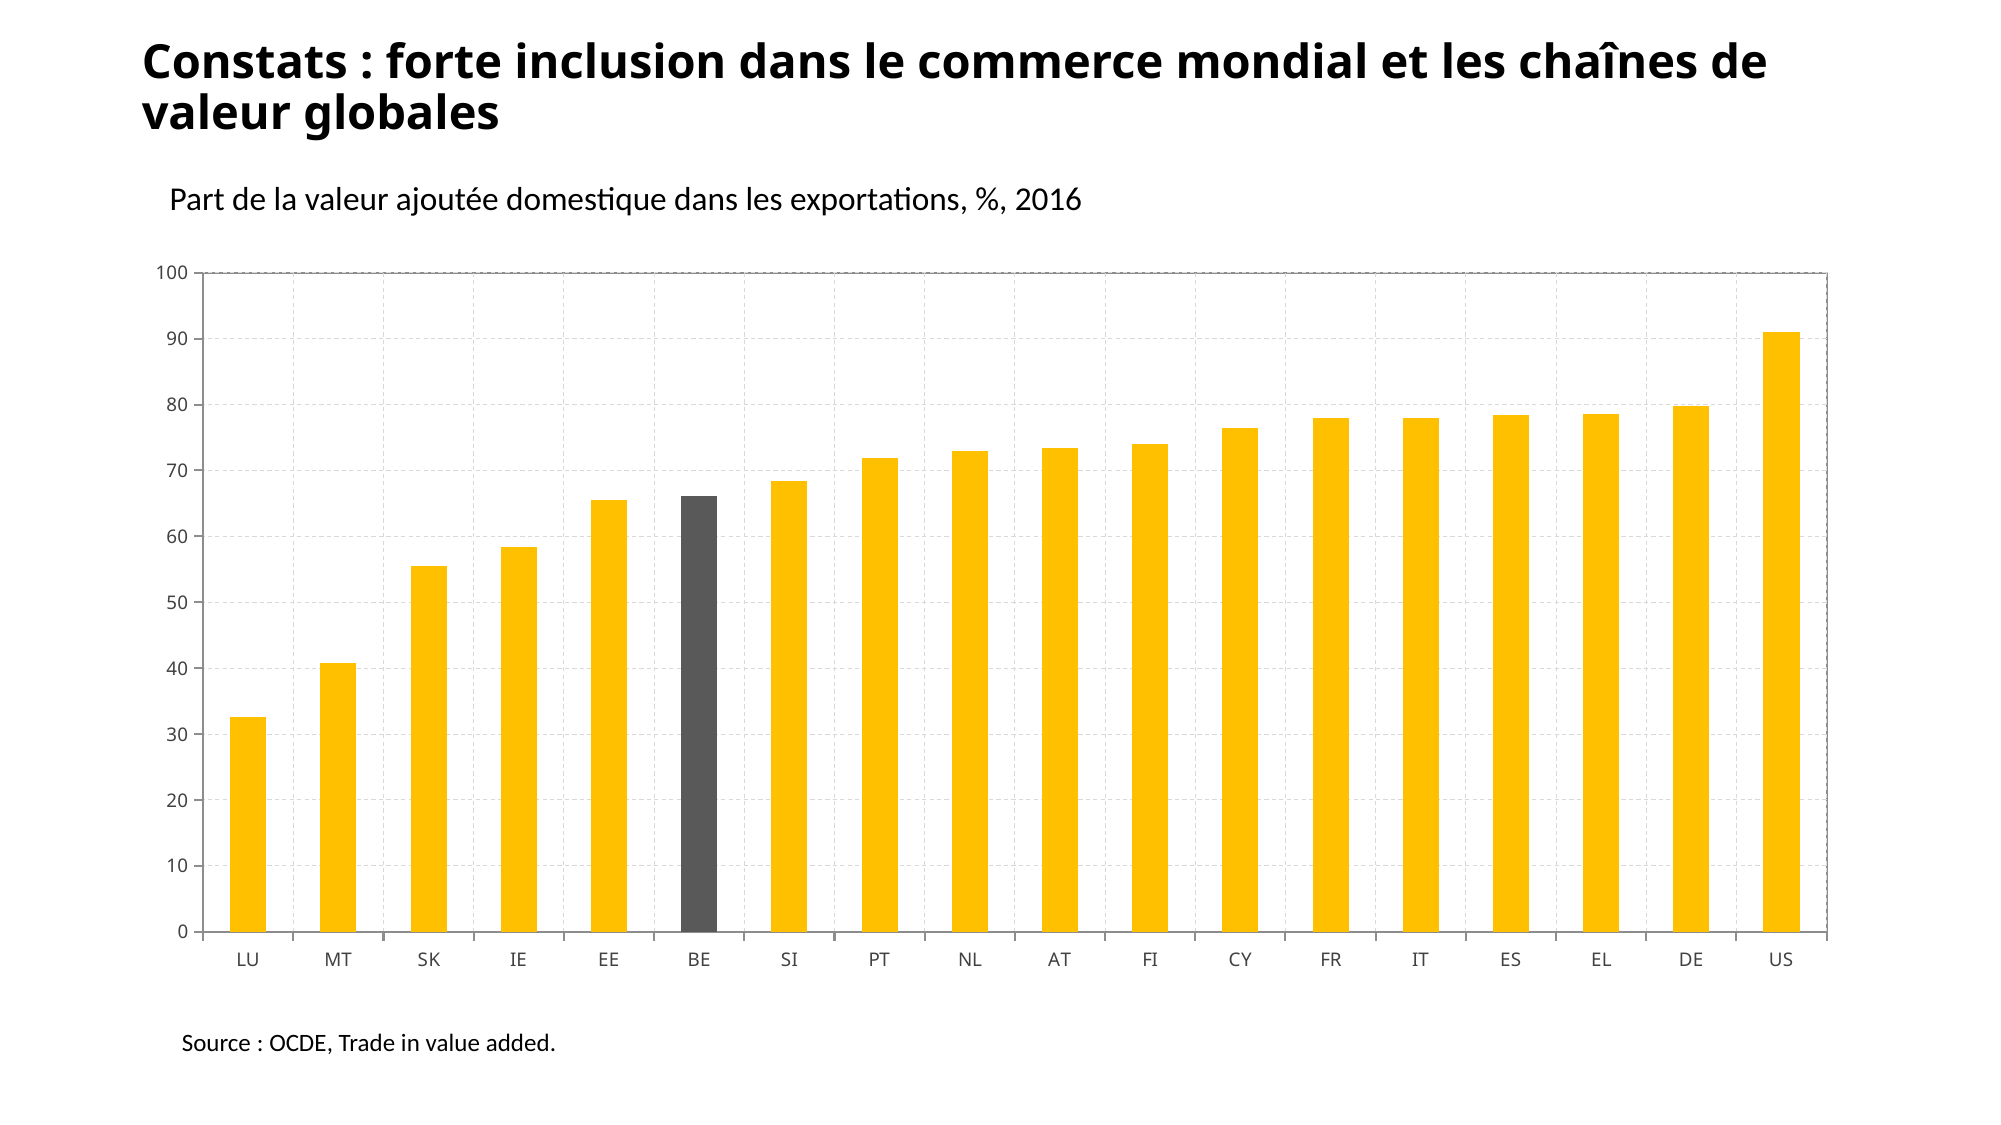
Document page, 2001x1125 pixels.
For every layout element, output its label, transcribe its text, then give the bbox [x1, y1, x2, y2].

text_box Source : OCDE, Trade in value added. [167, 1018, 1863, 1064]
chart [151, 259, 1878, 974]
title Constats : forte inclusion dans le commerce mondial et les chaînes de valeur globales [126, 30, 1920, 148]
text_box Part de la valeur ajoutée domestique dans les exportations, %, 2016 [154, 169, 1713, 225]
